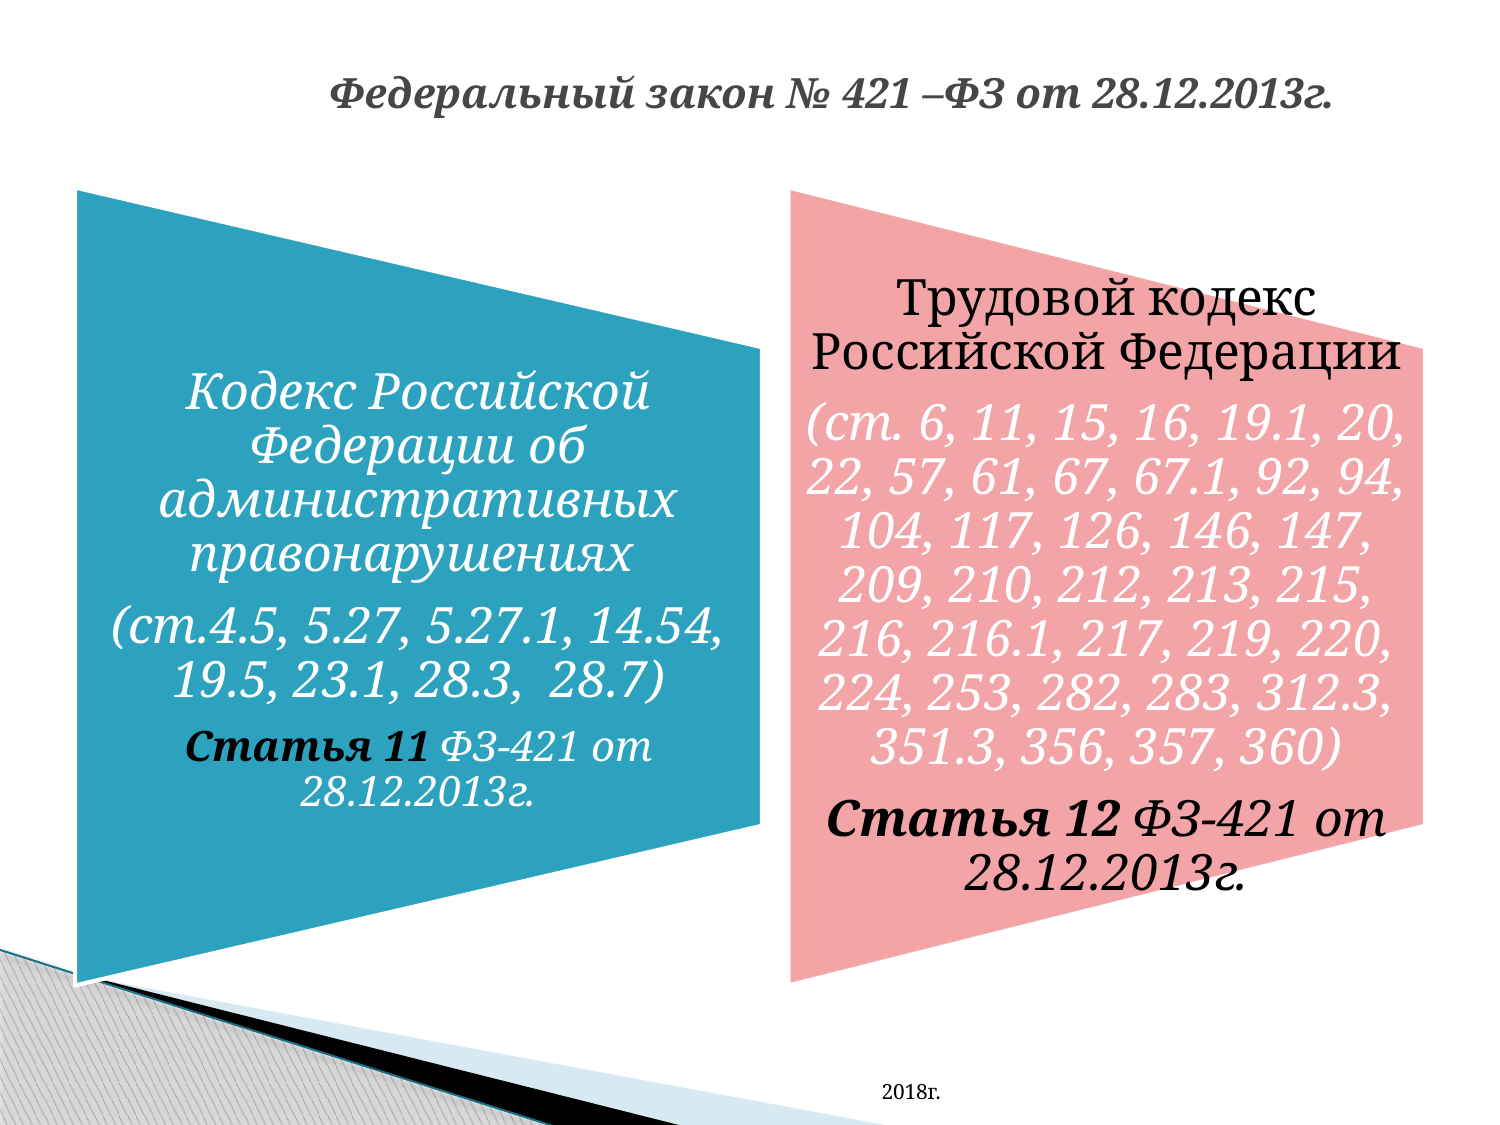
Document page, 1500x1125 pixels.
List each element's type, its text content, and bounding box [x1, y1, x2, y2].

footer 2018г. [718, 1051, 1105, 1112]
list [74, 187, 1426, 986]
title Федеральный закон № 421 –ФЗ от 28.12.2013г. [246, 70, 1418, 165]
